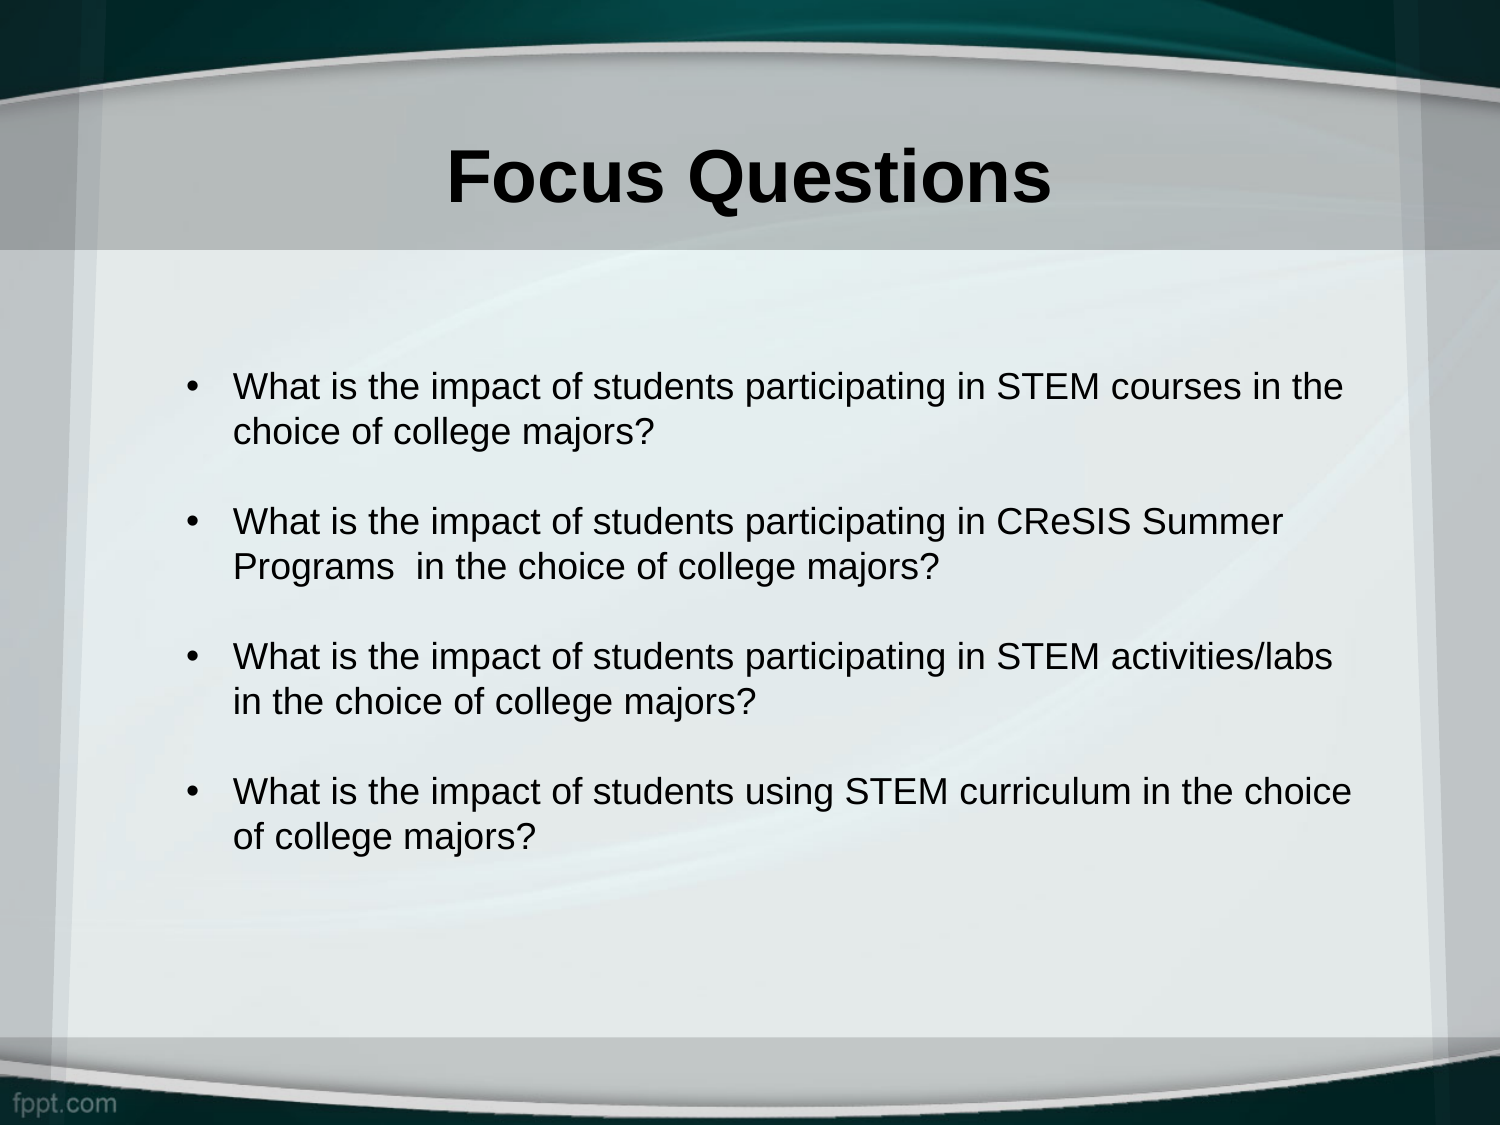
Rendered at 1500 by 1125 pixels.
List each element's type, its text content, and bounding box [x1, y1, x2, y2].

text_box What is the impact of students participating in STEM courses in the choice of college majors? What is the impact of students participating in CReSIS Summer Programs in the choice of college majors? What is the impact of students participating in STEM activities/labs in the choice of college majors? What is the impact of students using STEM curriculum in the choice of college majors? [171, 302, 1380, 911]
title Focus Questions [75, 45, 1425, 233]
picture [0, 0, 1500, 1125]
